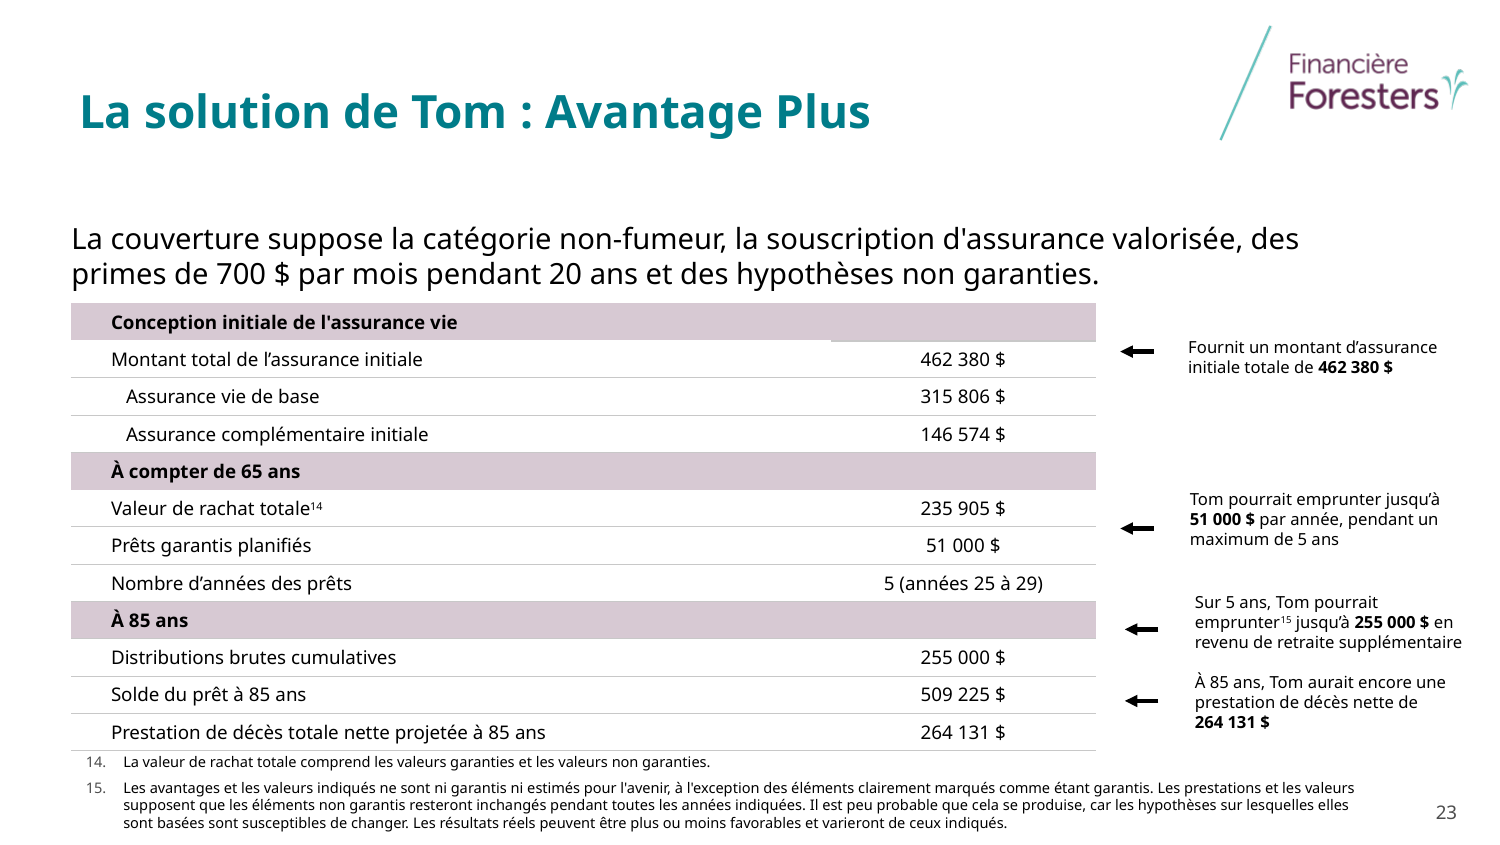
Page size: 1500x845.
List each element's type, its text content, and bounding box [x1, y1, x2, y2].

text_box Tom pourrait emprunter jusqu’à 51 000 $ par année, pendant un maximum de 5 ans [1175, 481, 1493, 557]
table_cell 51 000 $ [831, 527, 1096, 564]
table_cell Solde du prêt à 85 ans [71, 677, 831, 713]
table_cell Assurance complémentaire initiale [72, 416, 831, 452]
text_box Fournit un montant d’assurance initiale totale de 462 380 $ [1173, 329, 1491, 384]
table_cell 315 806 $ [831, 378, 1096, 415]
table_cell 235 905 $ [831, 490, 1096, 526]
table_cell 255 000 $ [831, 639, 1096, 676]
picture [1219, 25, 1469, 141]
table_cell Prestation de décès totale nette projetée à 85 ans [71, 714, 831, 745]
table_cell Distributions brutes cumulatives [71, 639, 831, 676]
table_cell Montant total de l’assurance initiale [72, 341, 831, 377]
list La couverture suppose la catégorie non-fumeur, la souscription d'assurance valorisée, des primes de 700 $ par mois pendant 20 ans et des hypothèses non garanties. [71, 220, 1399, 297]
table_cell Assurance vie de base [72, 378, 831, 415]
table_cell 5 (années 25 à 29) [831, 565, 1096, 601]
table_cell Prêts garantis planifiés [71, 527, 831, 564]
table_header Conception initiale de l'assurance vie [71, 303, 1096, 340]
table_cell À 85 ans [71, 602, 831, 638]
text_box La solution de Tom : Avantage Plus [64, 68, 1212, 141]
table_cell 509 225 $ [831, 677, 1096, 713]
text_box La valeur de rachat totale comprend les valeurs garanties et les valeurs non garanties. Les avantages et les valeurs indiqués ne sont ni garantis ni estimés pour l'avenir, à l'exception des éléments clairement marqués comme étant garantis. Les prestations et les valeurs supposent que les éléments non garantis resteront inchangés pendant toutes les années indiquées. Il est peu probable que cela se produise, car les hypothèses sur lesquelles elles sont basées sont susceptibles de changer. Les résultats réels peuvent être plus ou moins favorables et varieront de ceux indiqués. [71, 745, 1398, 839]
table_cell 462 380 $ [831, 342, 1096, 377]
table_cell 146 574 $ [831, 416, 1096, 452]
table_cell À compter de 65 ans [71, 453, 1096, 490]
table_cell 264 131 $ [831, 714, 1096, 745]
table_cell Nombre d’années des prêts [71, 565, 831, 601]
text_box Sur 5 ans, Tom pourrait emprunter15 jusqu’à 255 000 $ en revenu de retraite supplémentaire À 85 ans, Tom aurait encore une prestation de décès nette de 264 131 $ [1180, 584, 1493, 740]
table_cell [831, 602, 1096, 638]
table_cell Valeur de rachat totale14 [71, 490, 831, 526]
